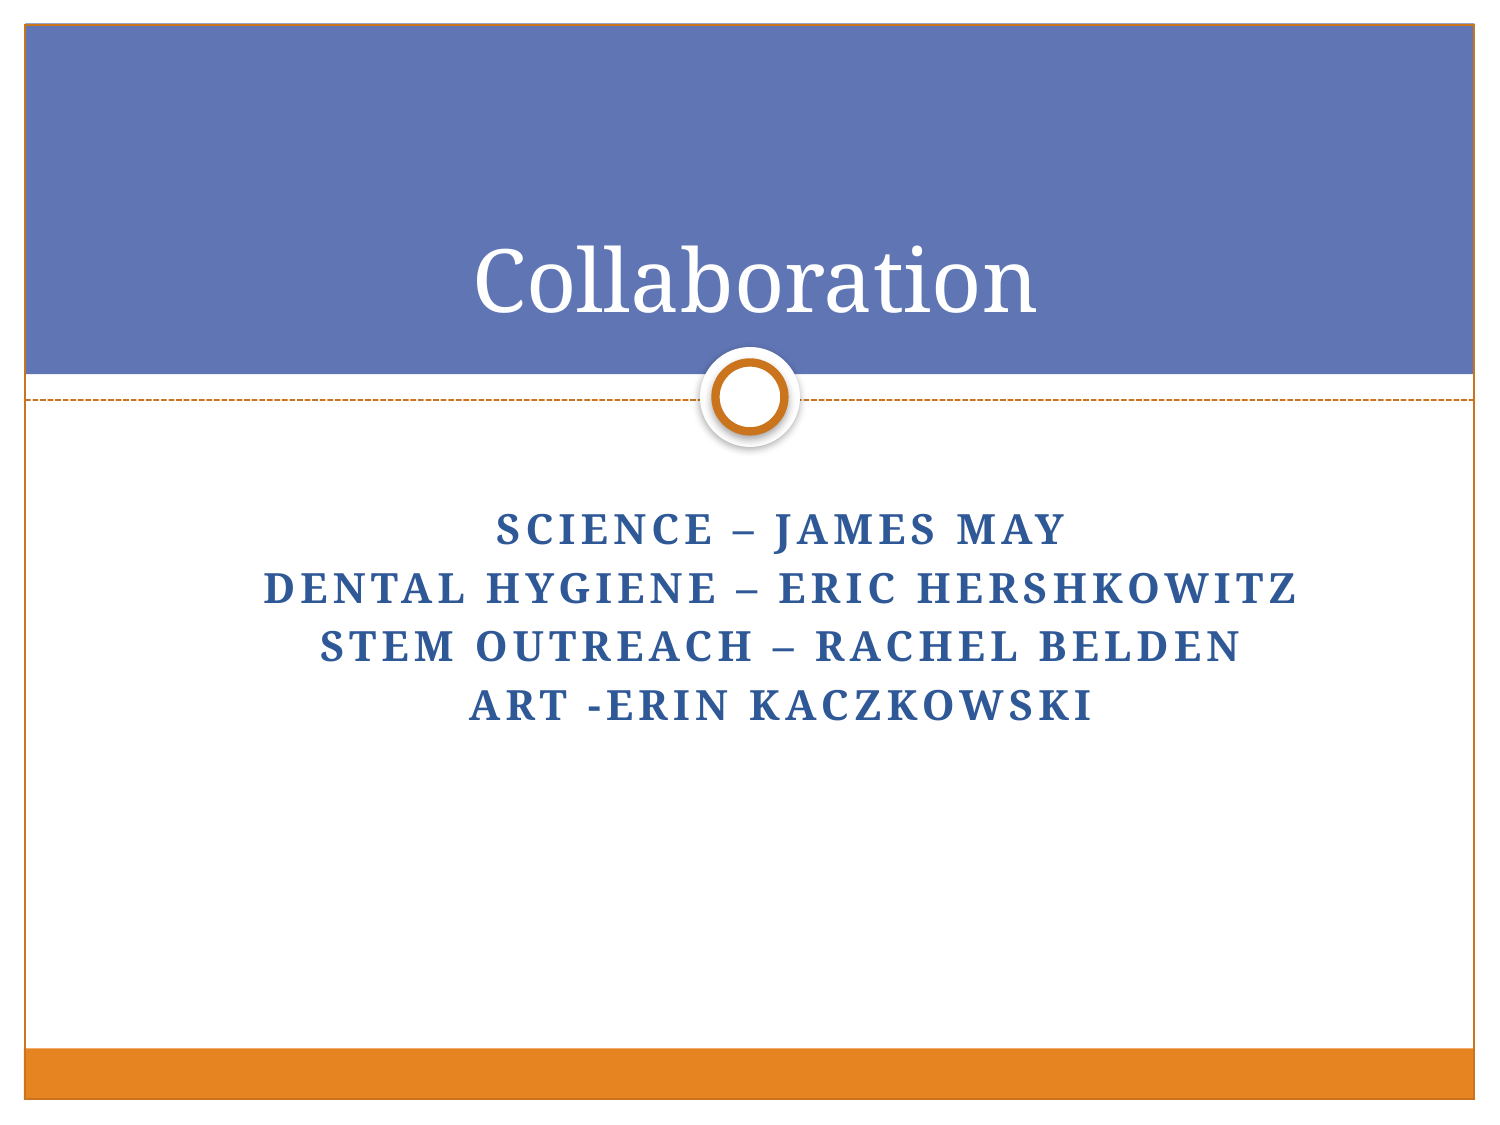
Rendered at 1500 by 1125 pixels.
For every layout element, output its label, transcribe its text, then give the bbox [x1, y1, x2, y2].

list Science – James May Dental Hygiene – Eric Hershkowitz STEM Outreach – Rachel Belden Art -Erin Kaczkowski [195, 495, 1365, 888]
title Collaboration [118, 87, 1394, 338]
